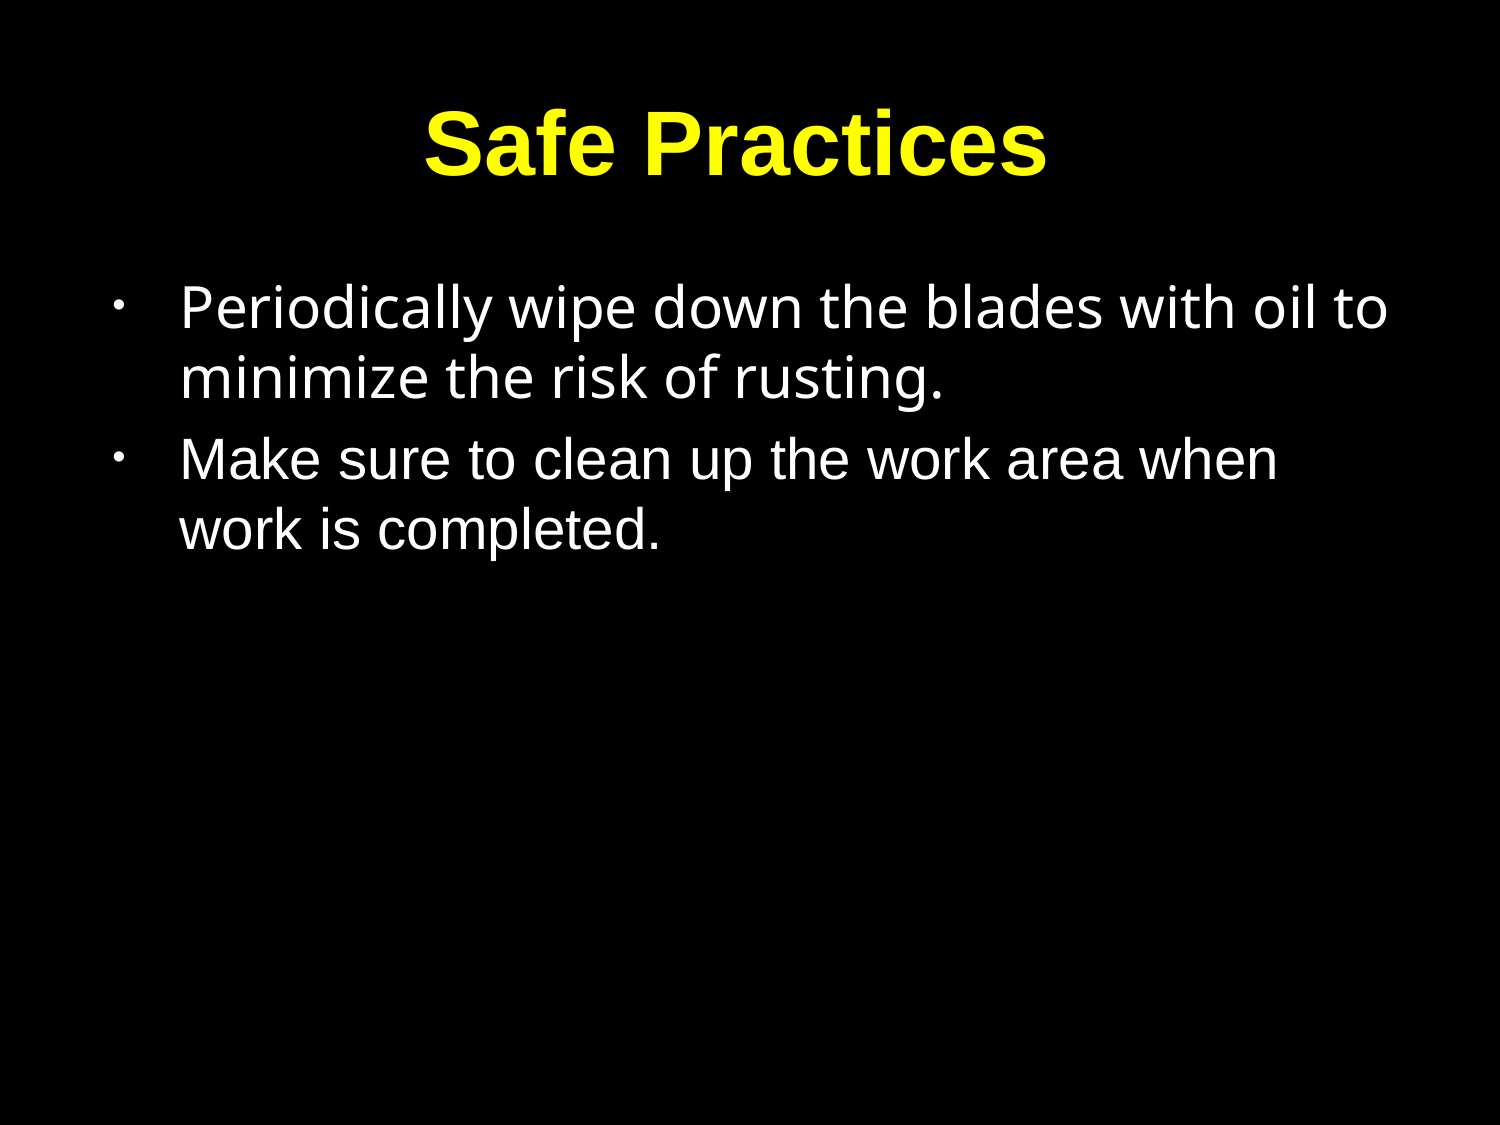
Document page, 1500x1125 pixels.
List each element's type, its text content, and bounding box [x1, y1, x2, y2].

list Periodically wipe down the blades with oil to minimize the risk of rusting. Make sure to clean up the work area when work is completed. [75, 262, 1425, 1035]
title Safe Practices [75, 45, 1425, 233]
